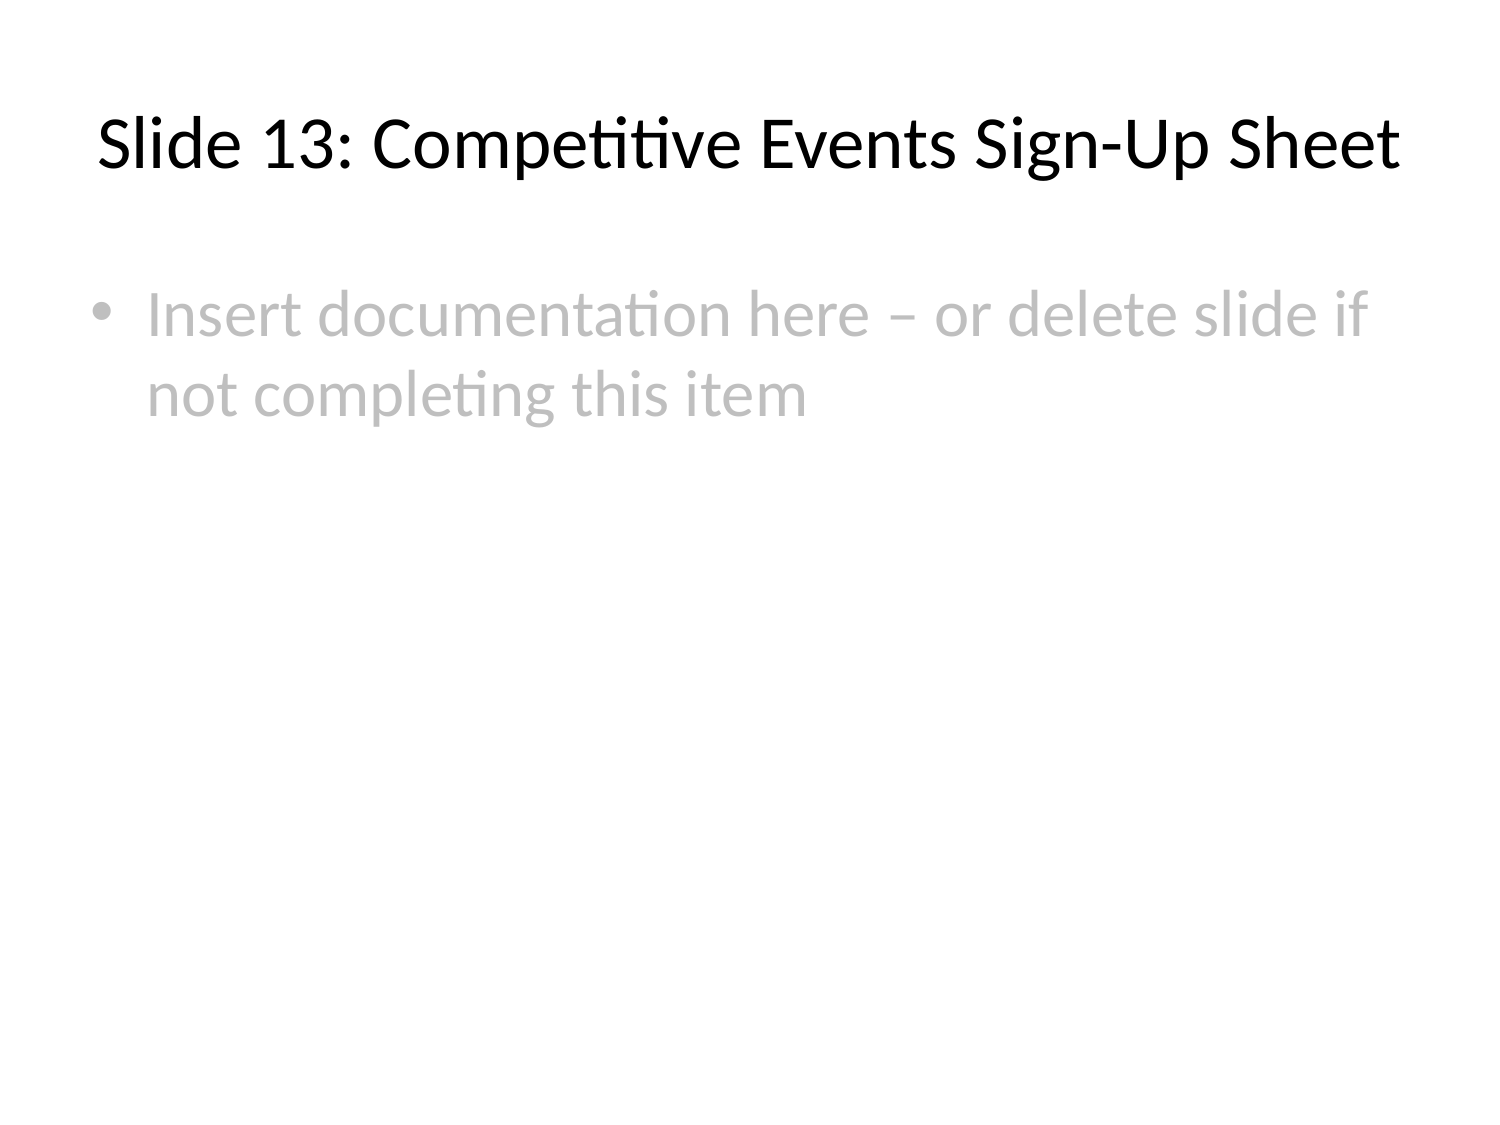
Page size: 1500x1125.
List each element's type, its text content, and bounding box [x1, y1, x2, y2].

title Slide 13: Competitive Events Sign-Up Sheet [75, 45, 1425, 233]
list Insert documentation here – or delete slide if not completing this item [75, 262, 1425, 1005]
